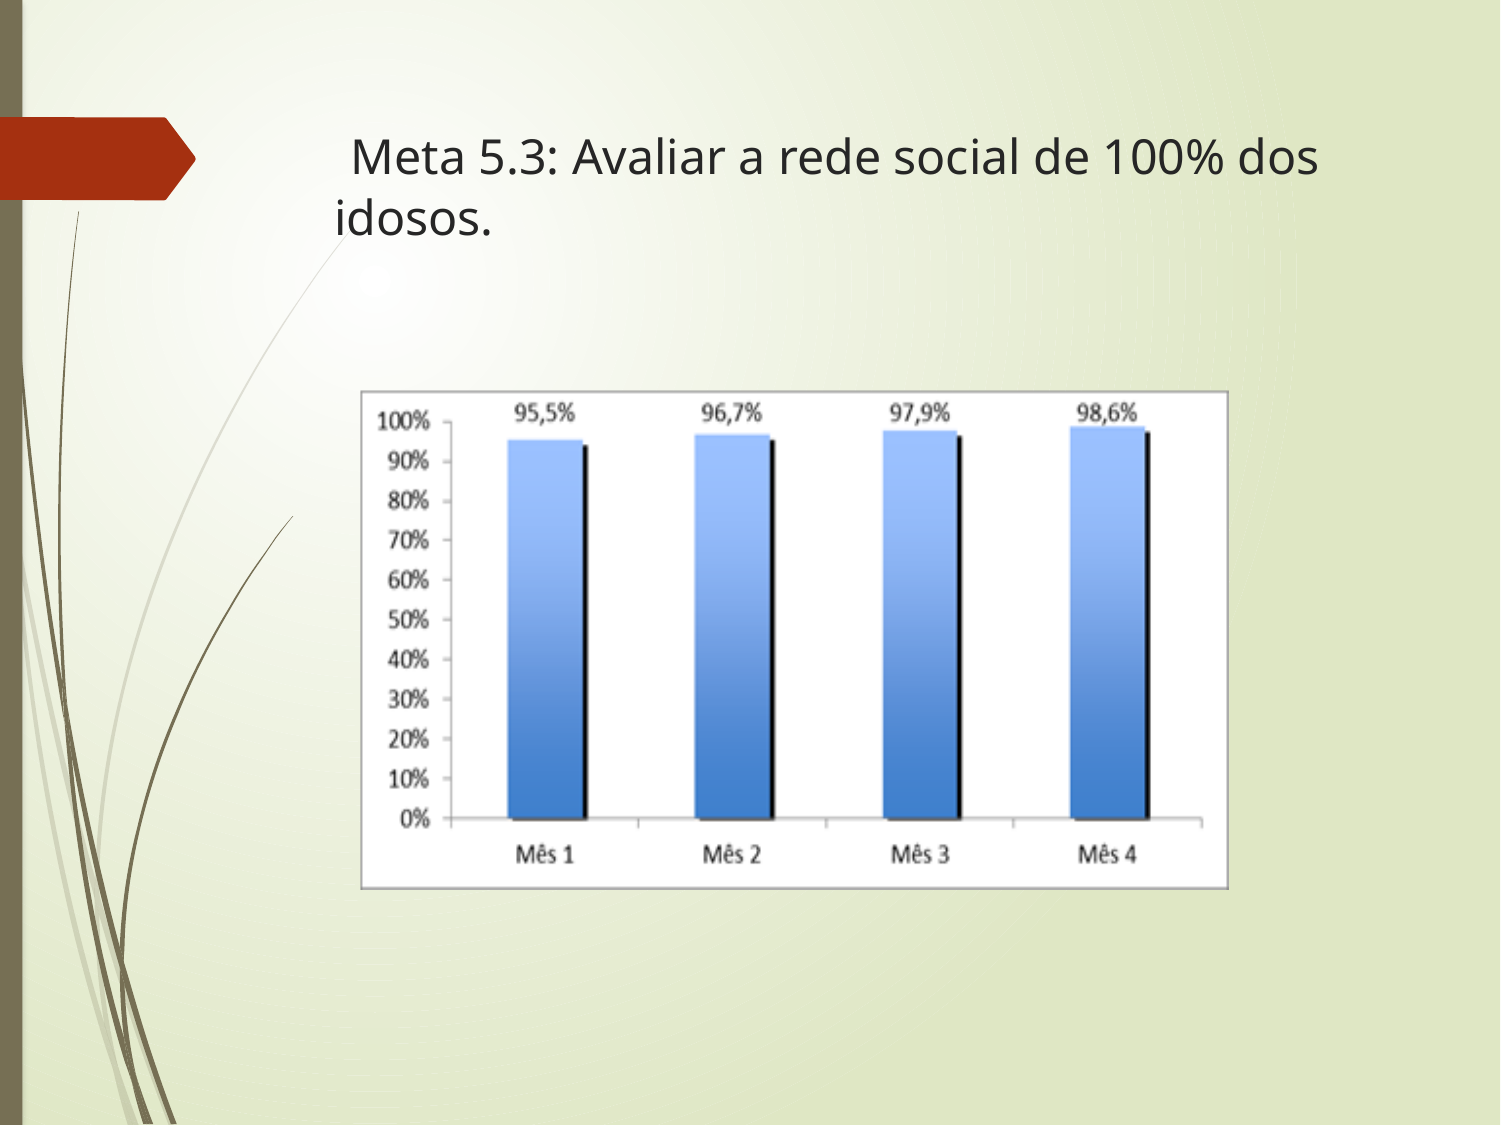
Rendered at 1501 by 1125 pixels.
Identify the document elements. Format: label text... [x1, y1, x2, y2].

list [359, 389, 1229, 890]
title Meta 5.3: Avaliar a rede social de 100% dos idosos. [319, 102, 1416, 313]
